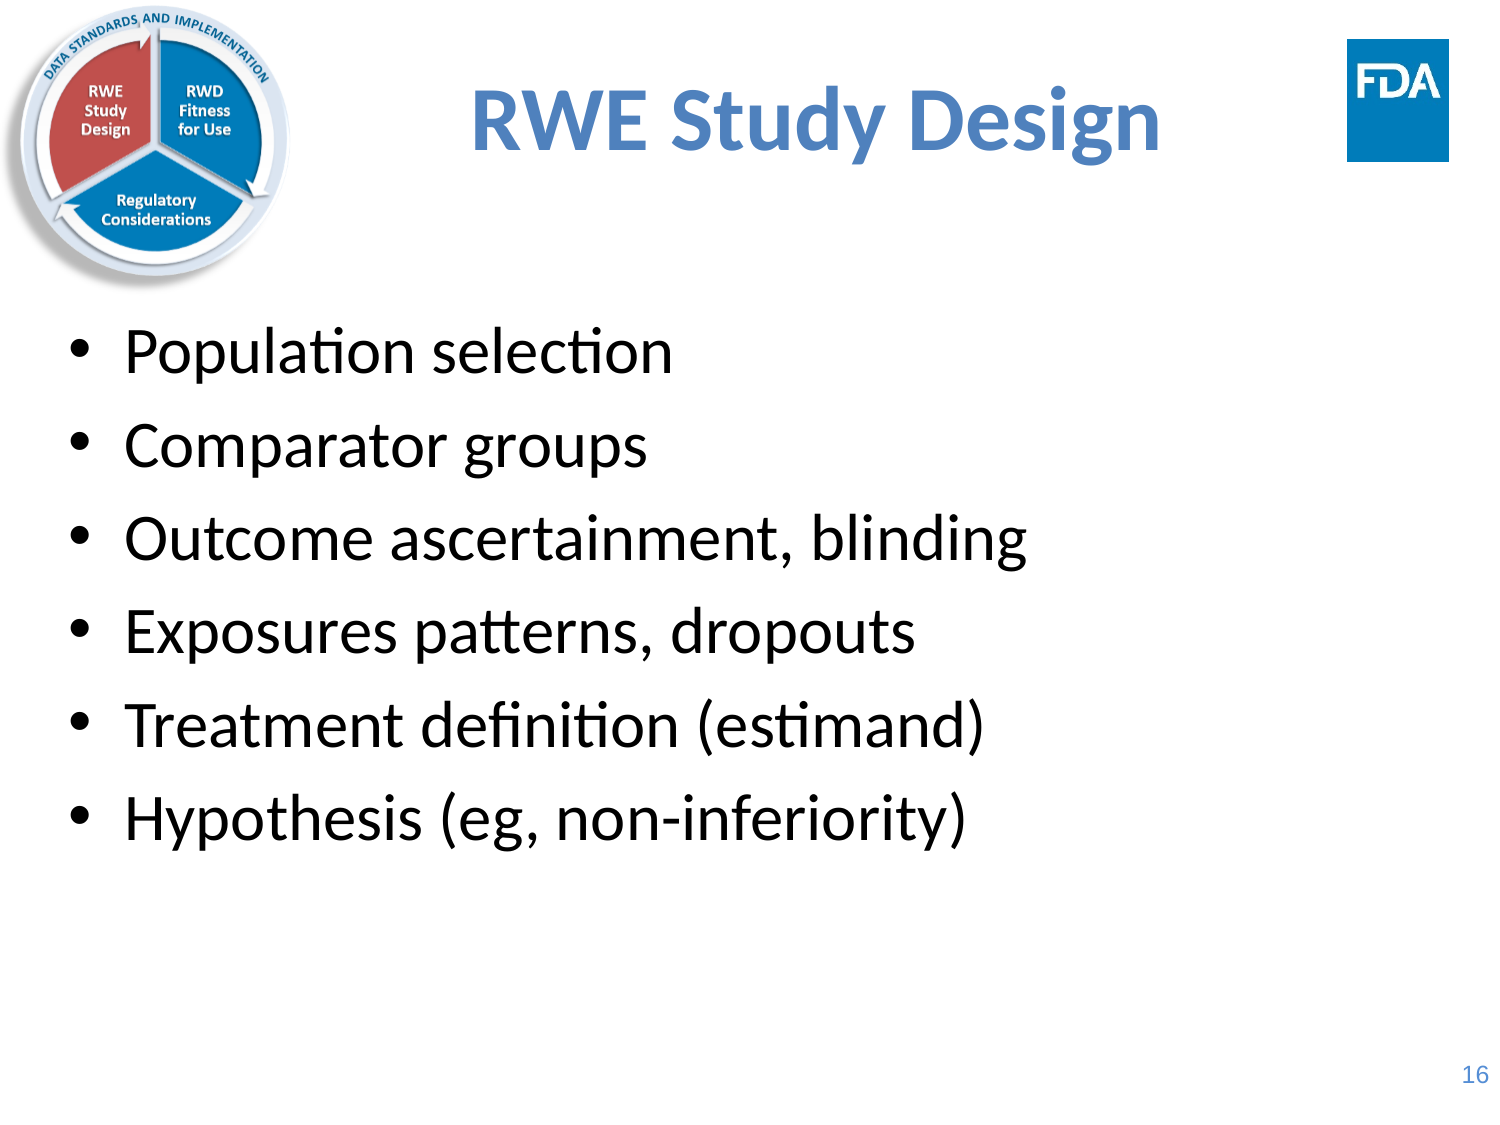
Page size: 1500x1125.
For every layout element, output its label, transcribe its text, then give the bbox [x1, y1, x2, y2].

title RWE Study Design [311, 37, 1348, 190]
list Population selection Comparator groups Outcome ascertainment, blinding Exposures patterns, dropouts Treatment definition (estimand) Hypothesis (eg, non-inferiority) [53, 299, 1449, 1033]
picture [0, 2, 307, 300]
picture [1409, 63, 1440, 98]
picture [1357, 63, 1409, 98]
